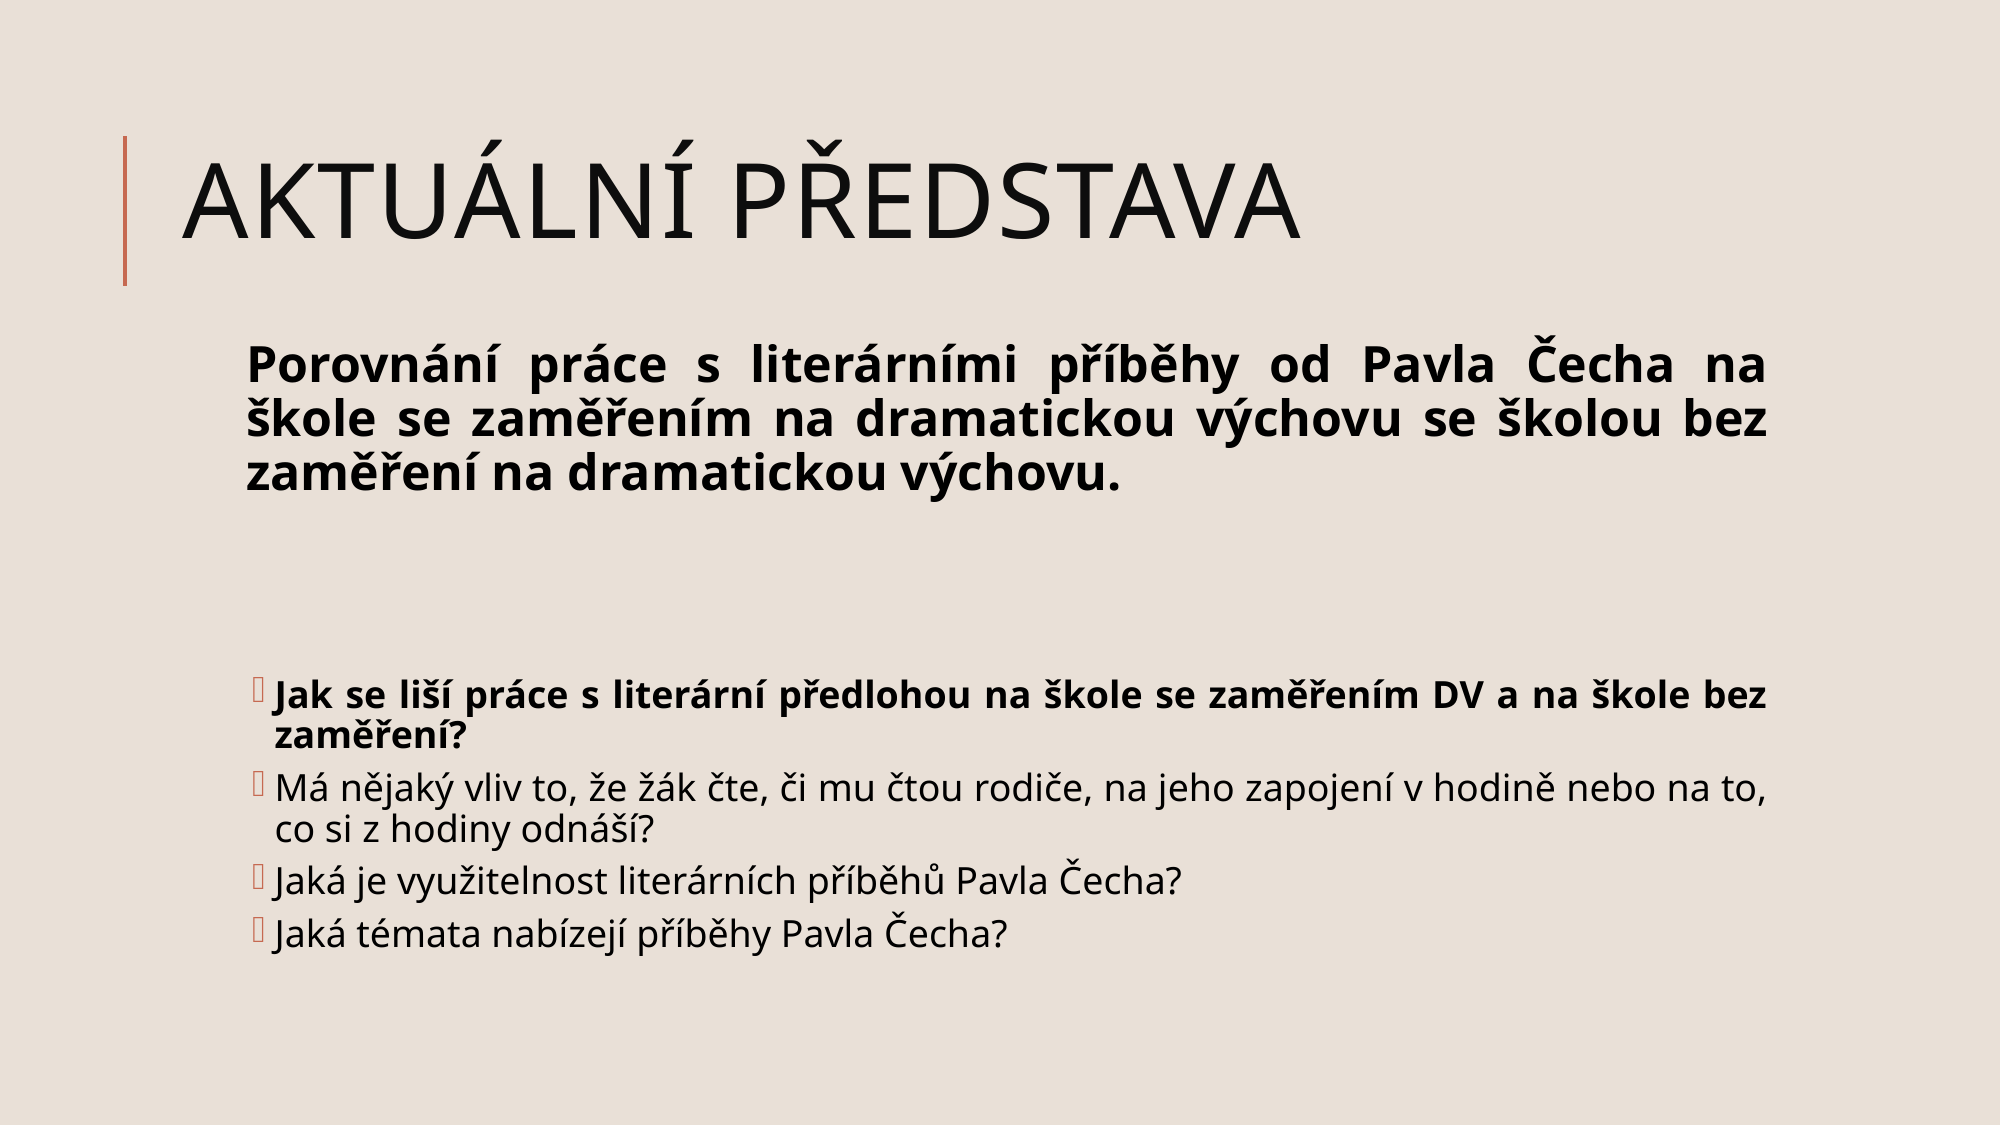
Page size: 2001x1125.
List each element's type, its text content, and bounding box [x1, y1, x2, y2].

list Porovnání práce s literárními příběhy od Pavla Čecha na škole se zaměřením na dramatickou výchovu se školou bez zaměření na dramatickou výchovu. Jak se liší práce s literární předlohou na škole se zaměřením DV a na škole bez zaměření? Má nějaký vliv to, že žák čte, či mu čtou rodiče, na jeho zapojení v hodině nebo na to, co si z hodiny odnáší? Jaká je využitelnost literárních příběhů Pavla Čecha? Jaká témata nabízejí příběhy Pavla Čecha? [223, 331, 1777, 1040]
title Aktuální představa [168, 85, 1763, 332]
